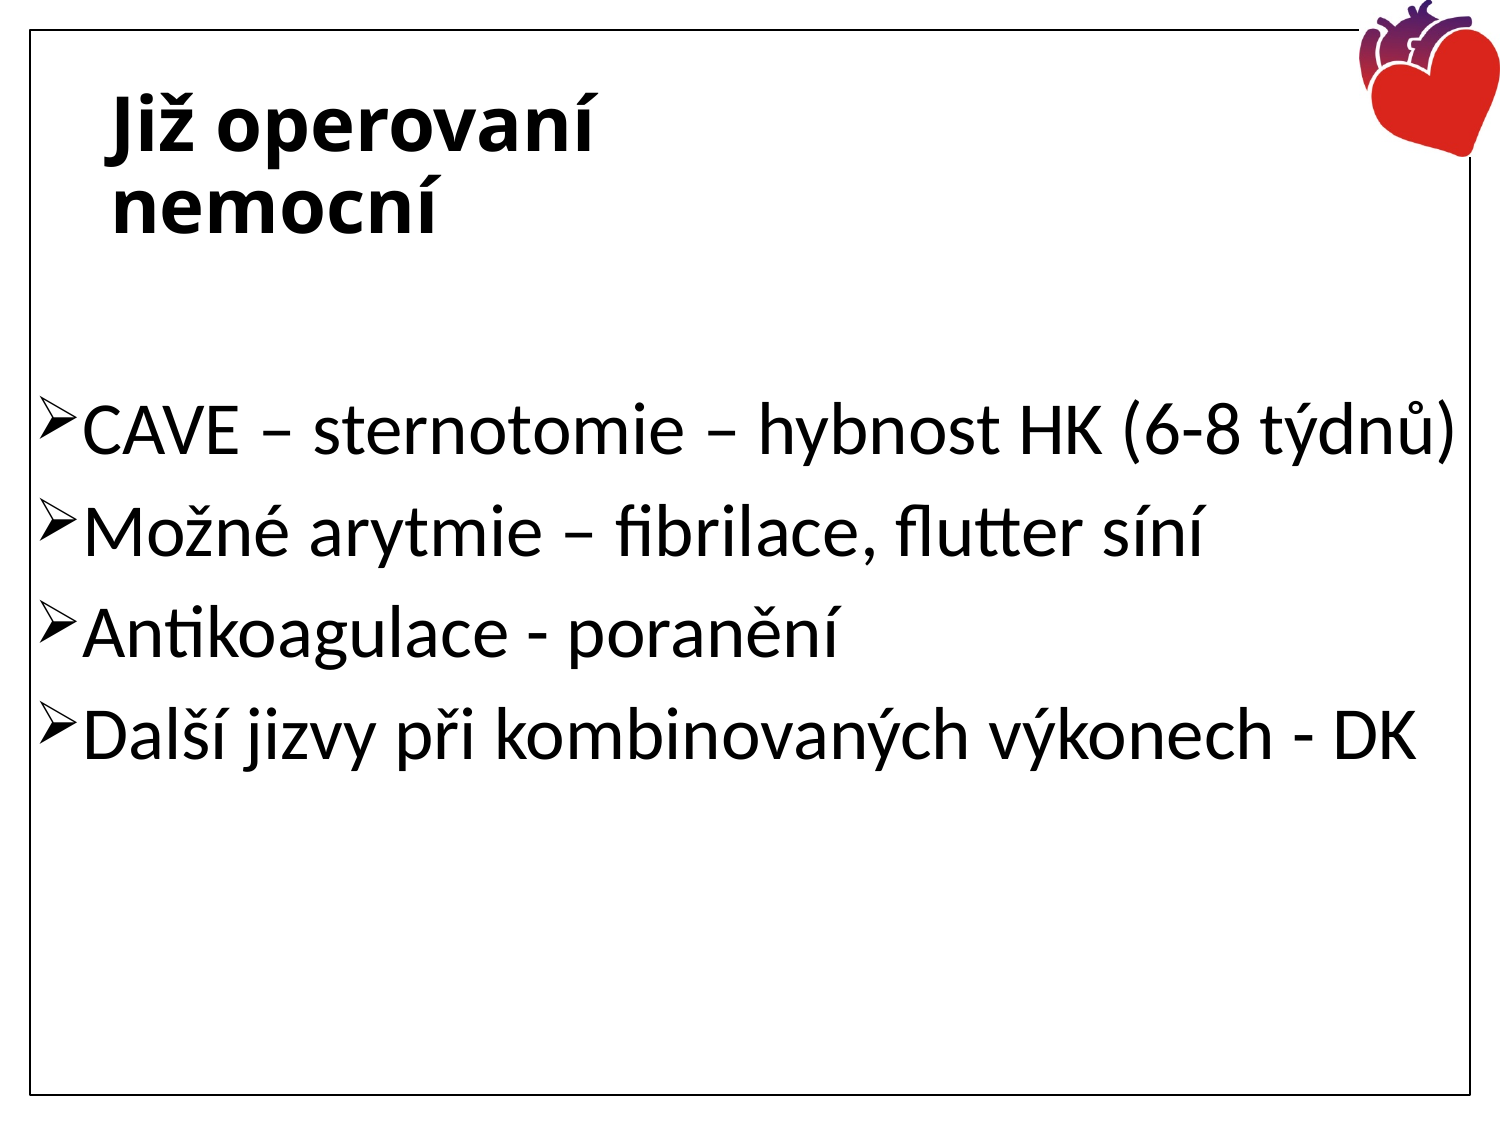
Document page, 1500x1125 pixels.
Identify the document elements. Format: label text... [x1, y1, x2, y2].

title Již operovaní nemocní [95, 78, 949, 258]
list CAVE – sternotomie – hybnost HK (6-8 týdnů) Možné arytmie – fibrilace, flutter síní Antikoagulace - poranění Další jizvy při kombinovaných výkonech - DK [13, 381, 1488, 887]
picture [1359, 0, 1500, 157]
